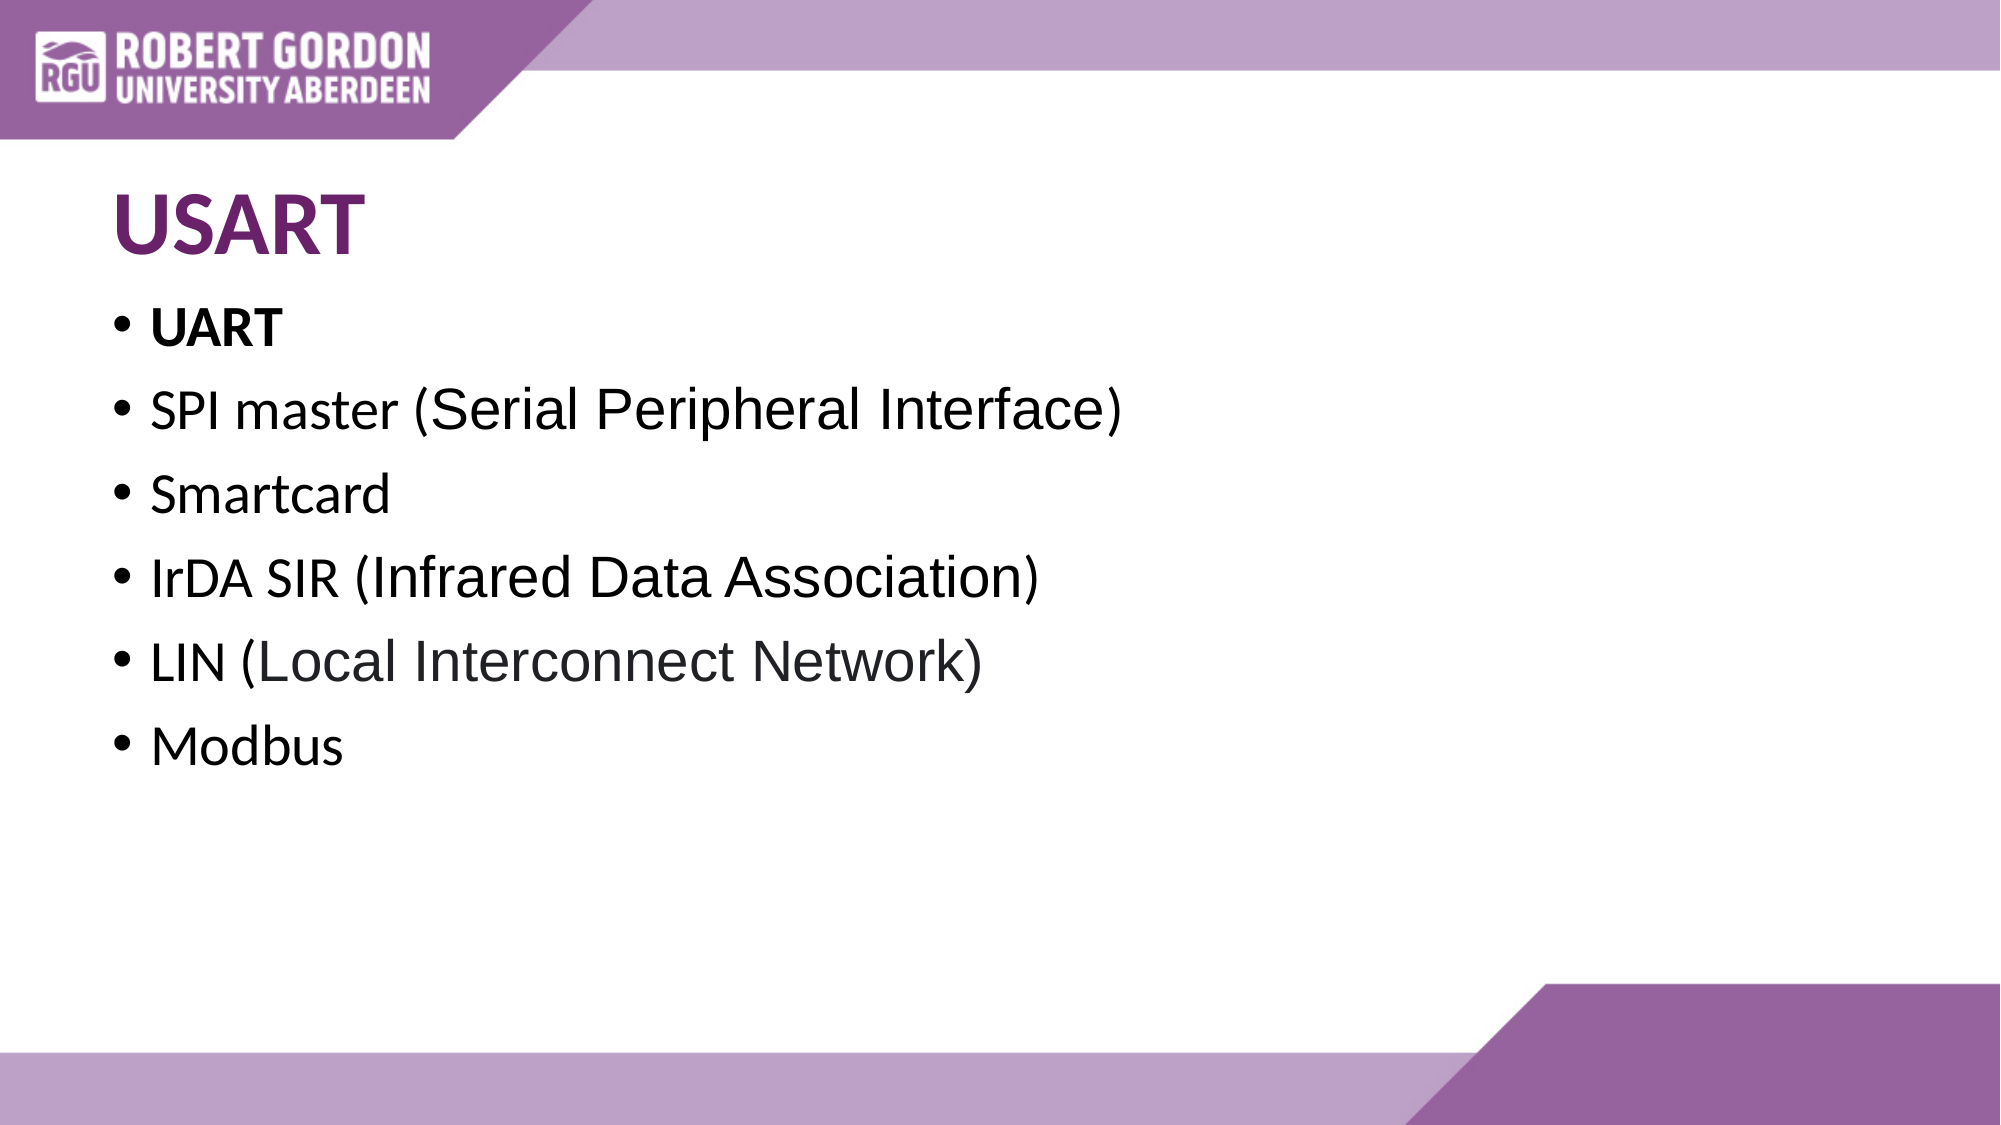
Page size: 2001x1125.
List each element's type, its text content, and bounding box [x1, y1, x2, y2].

title USART [97, 168, 1823, 288]
picture [0, 0, 2000, 1125]
list UART SPI master (Serial Peripheral Interface) Smartcard IrDA SIR (Infrared Data Association) LIN (Local Interconnect Network) Modbus [97, 288, 1823, 954]
